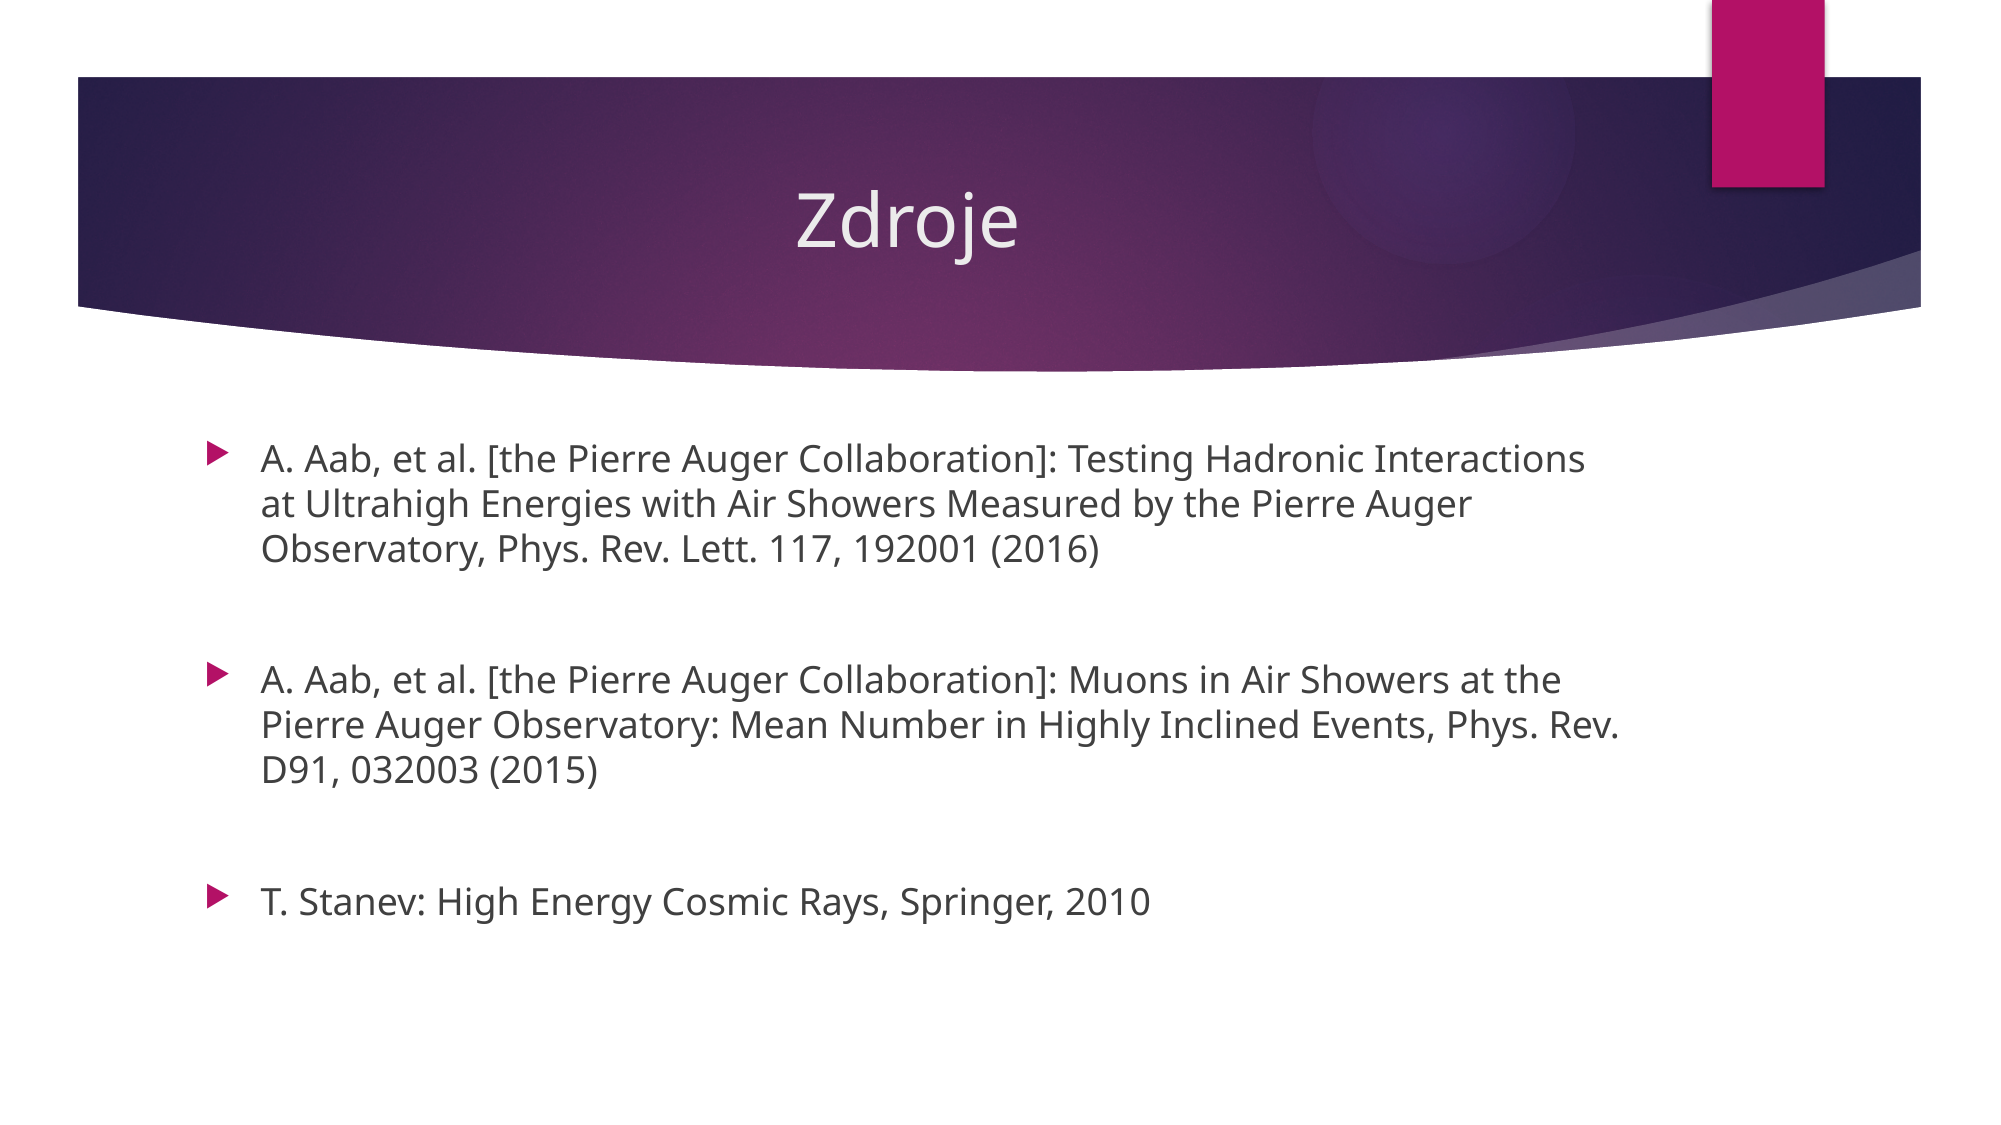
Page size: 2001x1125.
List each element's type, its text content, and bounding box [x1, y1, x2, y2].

list A. Aab, et al. [the Pierre Auger Collaboration]: Testing Hadronic Interactions at Ultrahigh Energies with Air Showers Measured by the Pierre Auger Observatory, Phys. Rev. Lett. 117, 192001 (2016) A. Aab, et al. [the Pierre Auger Collaboration]: Muons in Air Showers at the Pierre Auger Observatory: Mean Number in Highly Inclined Events, Phys. Rev. D91, 032003 (2015) T. Stanev: High Energy Cosmic Rays, Springer, 2010 [189, 427, 1638, 988]
title Zdroje [189, 159, 1627, 276]
